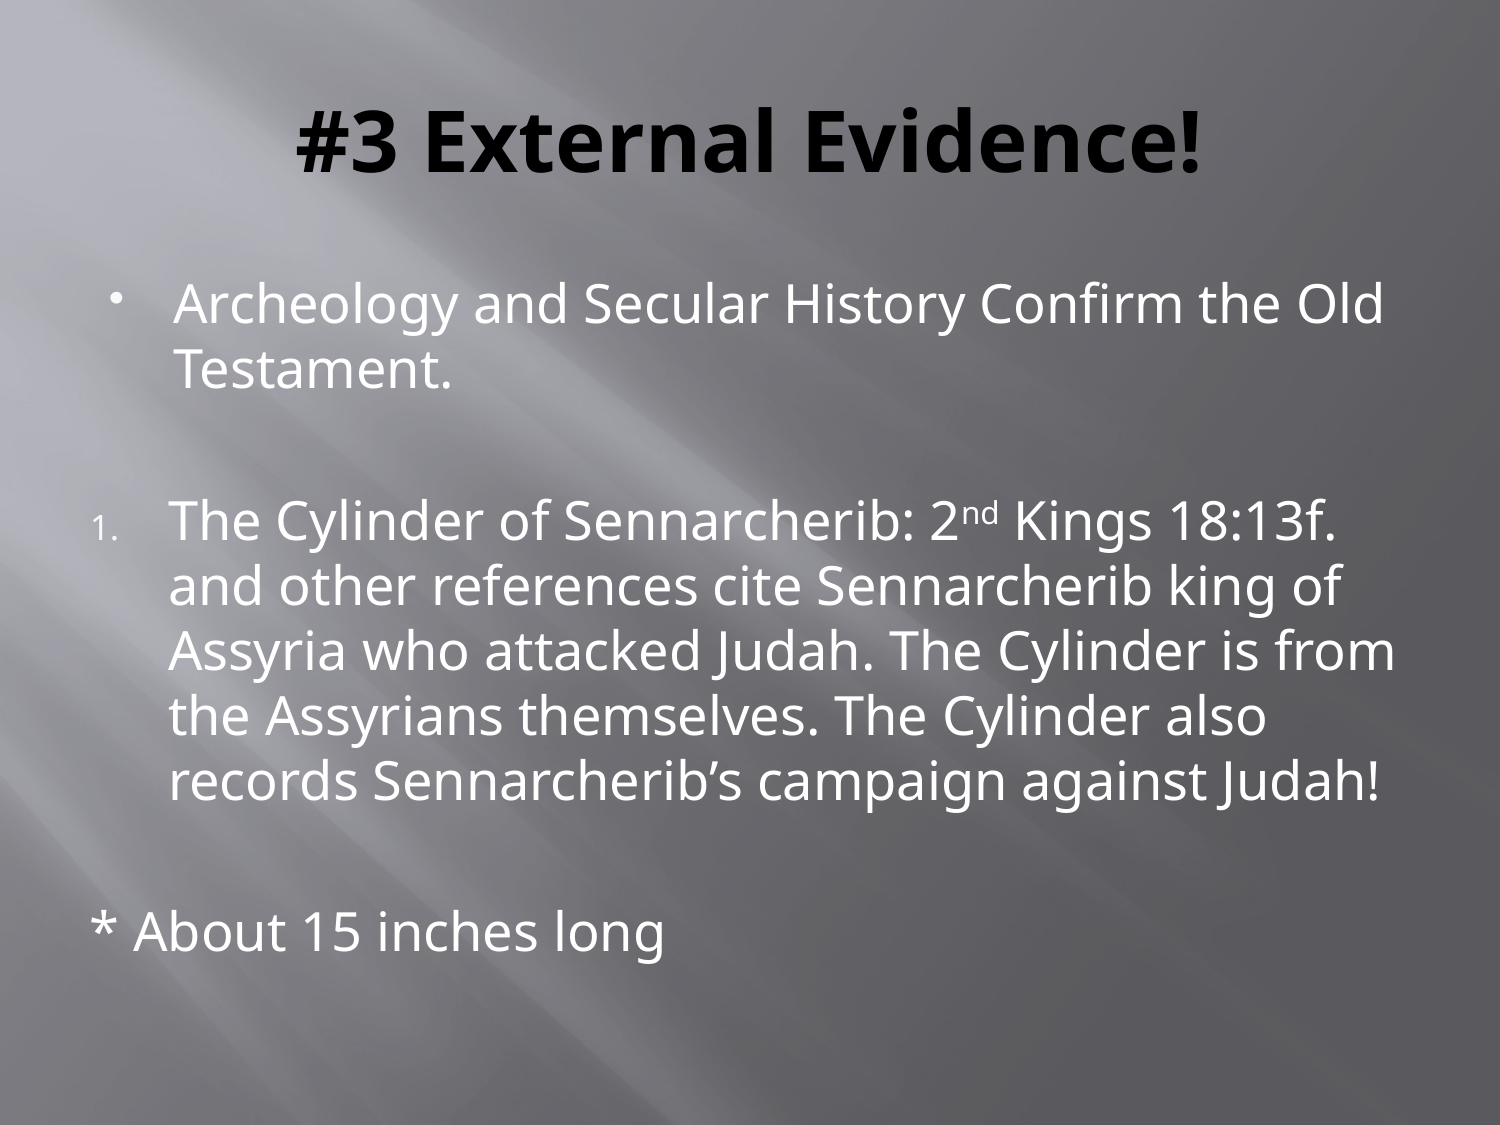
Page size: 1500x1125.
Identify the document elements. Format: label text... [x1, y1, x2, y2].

title #3 External Evidence! [75, 45, 1425, 233]
list Archeology and Secular History Confirm the Old Testament. The Cylinder of Sennarcherib: 2nd Kings 18:13f. and other references cite Sennarcherib king of Assyria who attacked Judah. The Cylinder is from the Assyrians themselves. The Cylinder also records Sennarcherib’s campaign against Judah! * About 15 inches long [75, 262, 1425, 1035]
